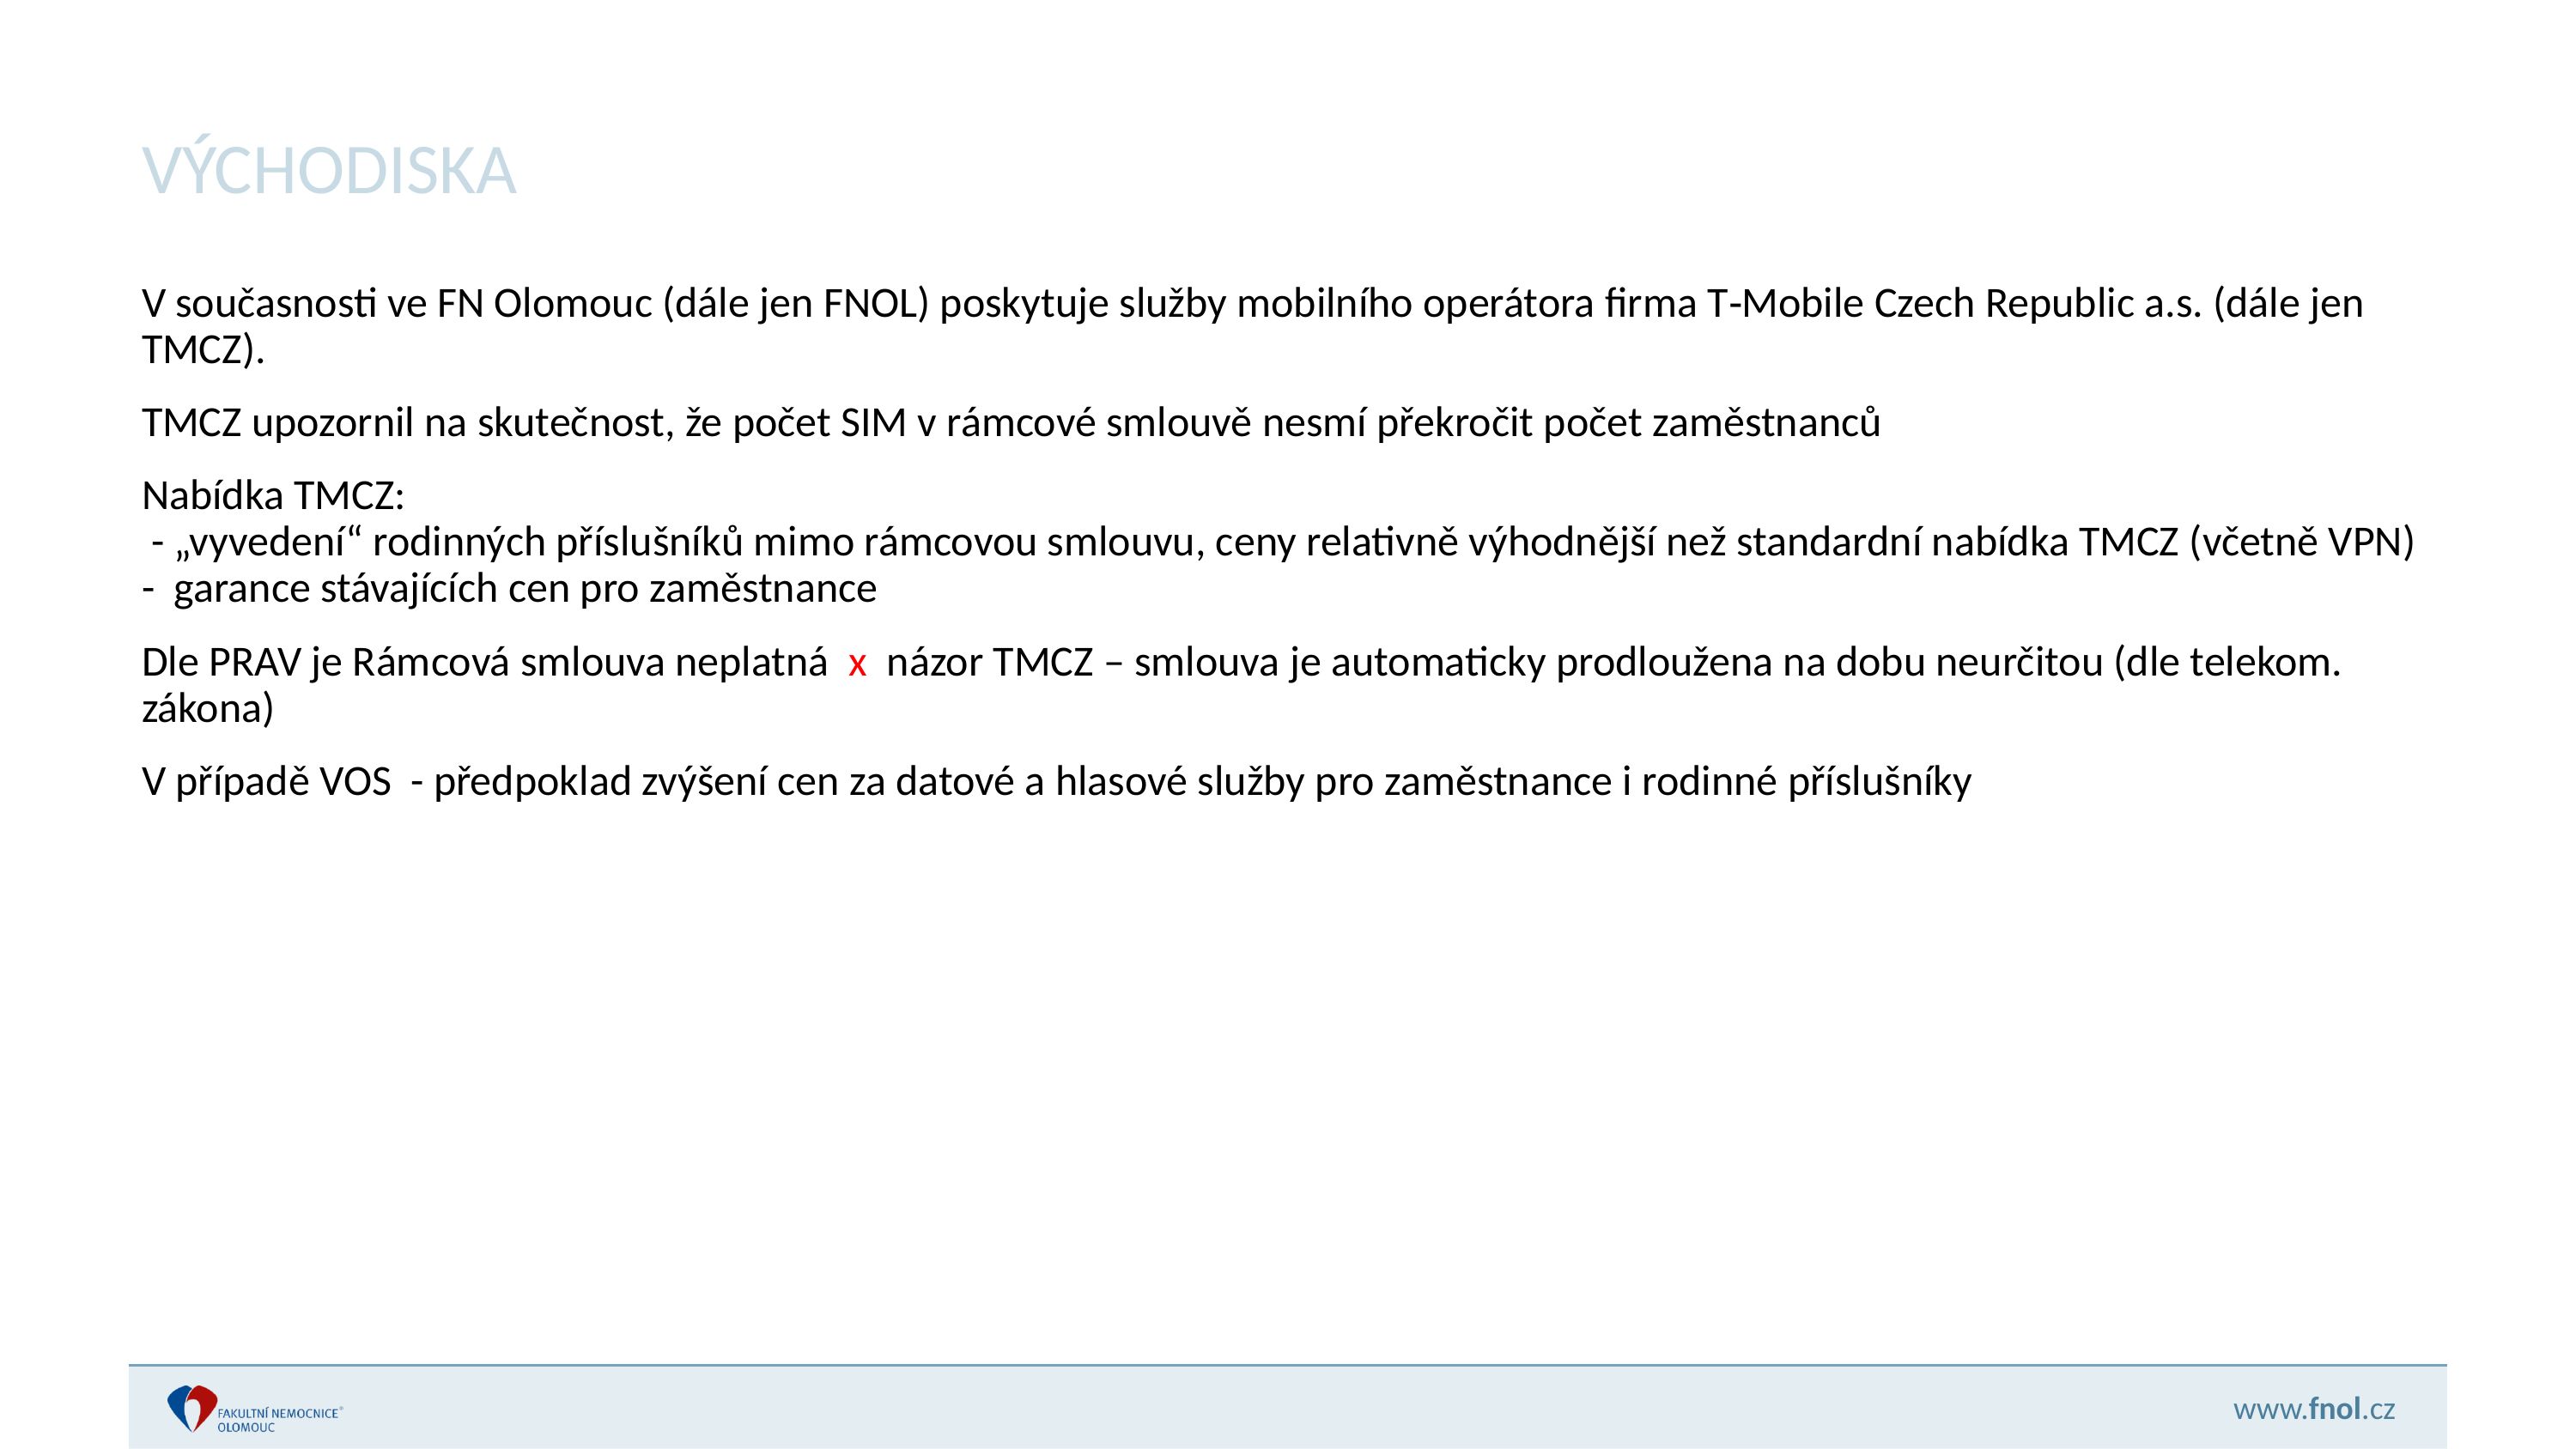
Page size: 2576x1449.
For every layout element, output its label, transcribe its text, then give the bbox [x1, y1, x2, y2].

title VÝCHODISKA [129, 106, 2445, 235]
list V současnosti ve FN Olomouc (dále jen FNOL) poskytuje služby mobilního operátora firma T‑Mobile Czech Republic a.s. (dále jen TMCZ). TMCZ upozornil na skutečnost, že počet SIM v rámcové smlouvě nesmí překročit počet zaměstnanců Nabídka TMCZ: - „vyvedení“ rodinných příslušníků mimo rámcovou smlouvu, ceny relativně výhodnější než standardní nabídka TMCZ (včetně VPN) - garance stávajících cen pro zaměstnance Dle PRAV je Rámcová smlouva neplatná x názor TMCZ – smlouva je automaticky prodloužena na dobu neurčitou (dle telekom. zákona) V případě VOS - předpoklad zvýšení cen za datové a hlasové služby pro zaměstnance i rodinné příslušníky [129, 273, 2447, 927]
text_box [128, 1365, 2447, 1449]
